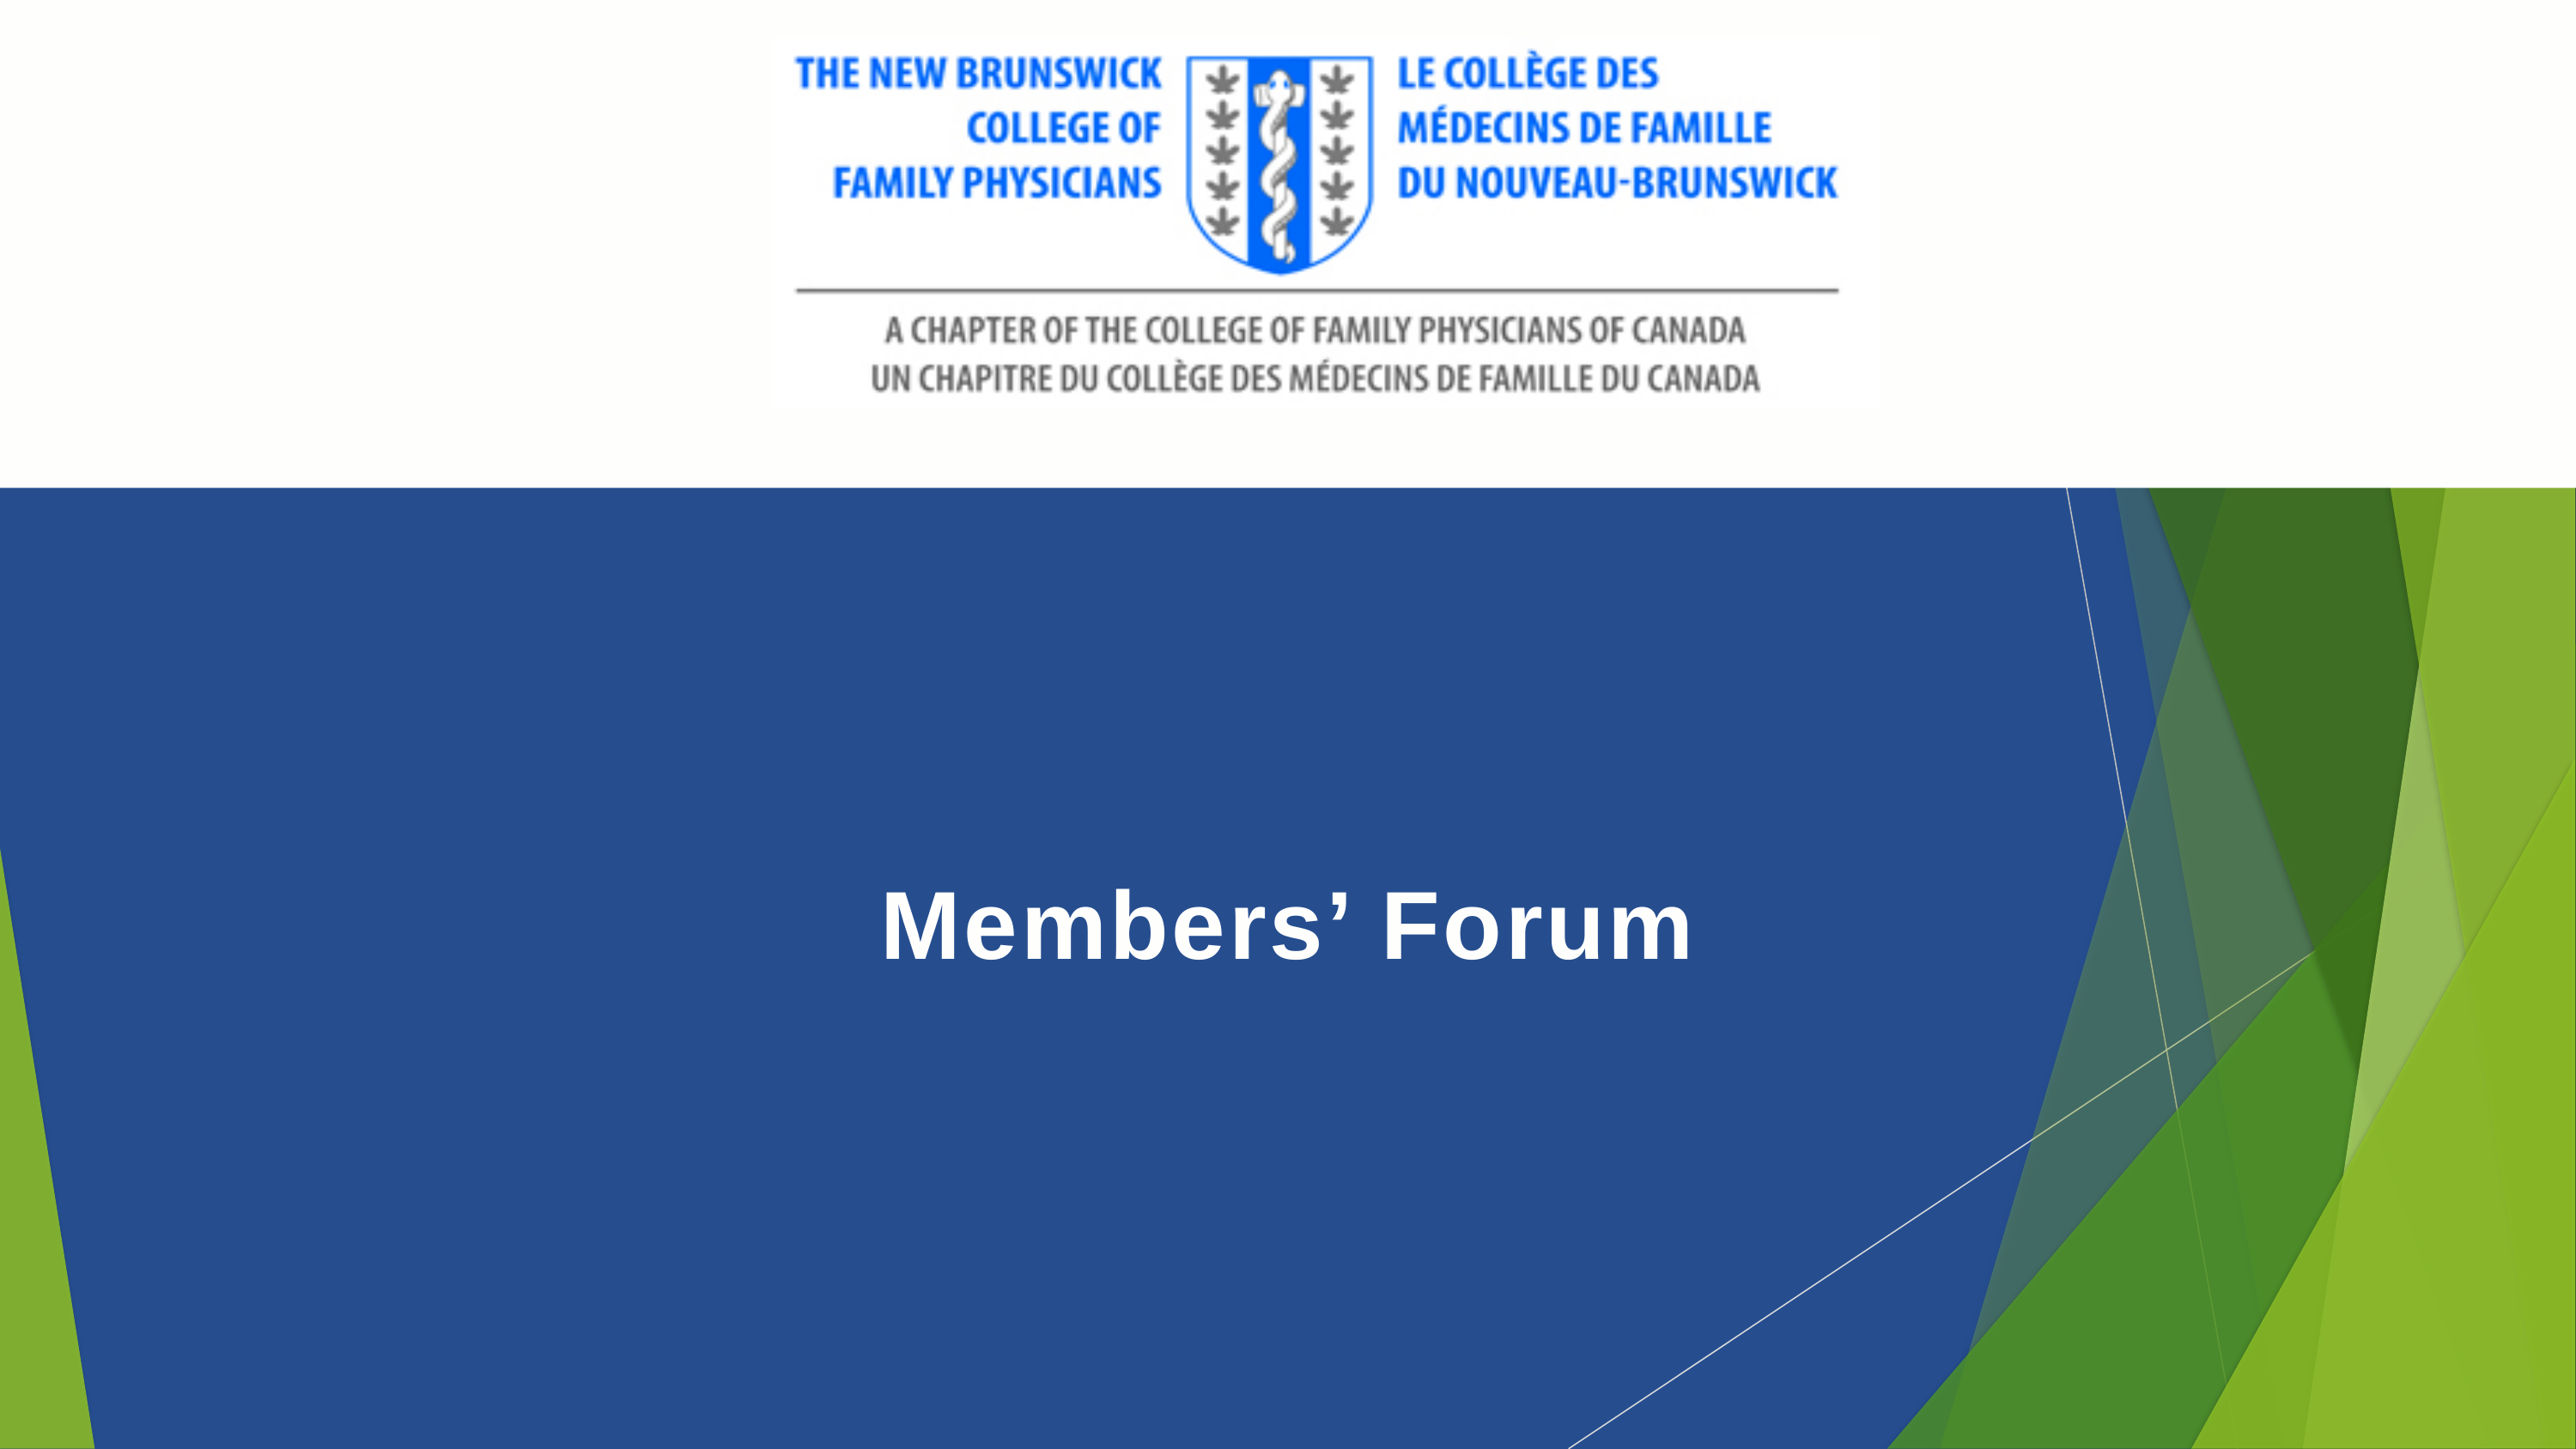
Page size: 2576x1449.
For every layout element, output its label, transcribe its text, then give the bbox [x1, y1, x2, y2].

text_box [0, 0, 2576, 488]
picture [772, 37, 1879, 409]
text_box Members’ Forum [362, 894, 2214, 979]
